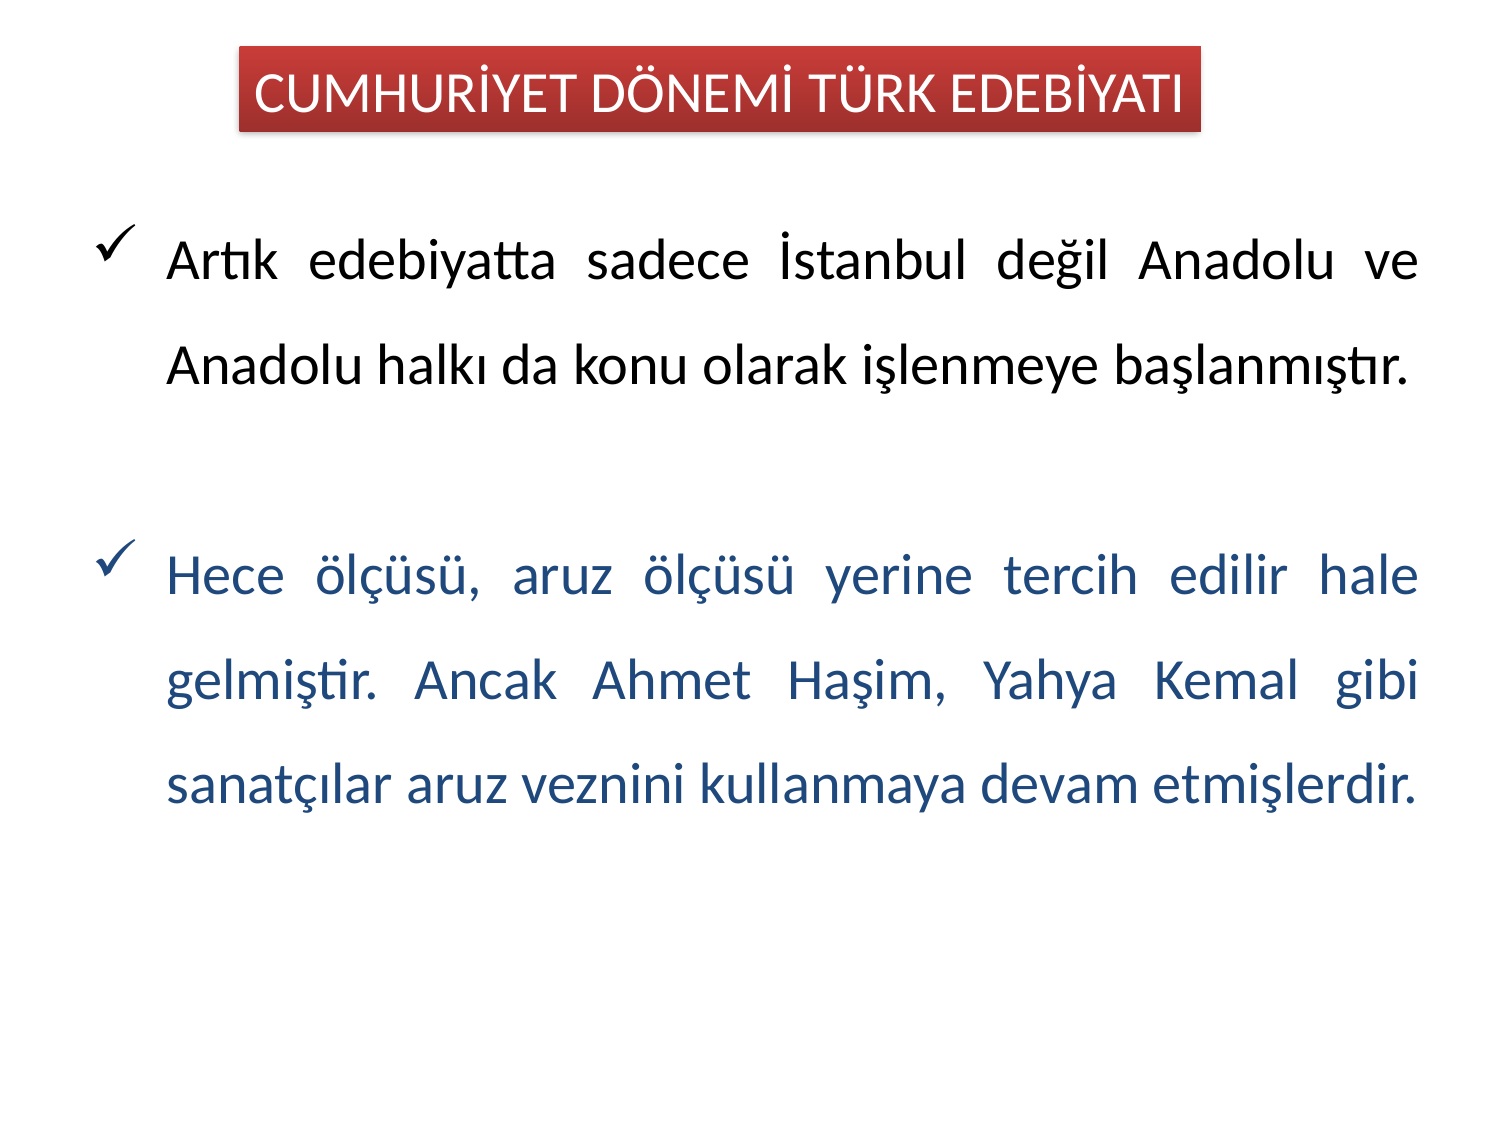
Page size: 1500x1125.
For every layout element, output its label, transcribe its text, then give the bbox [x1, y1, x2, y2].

text_box CUMHURİYET DÖNEMİ TÜRK EDEBİYATI [239, 46, 1201, 132]
text_box Artık edebiyatta sadece İstanbul değil Anadolu ve Anadolu halkı da konu olarak işlenmeye başlanmıştır. Hece ölçüsü, aruz ölçüsü yerine tercih edilir hale gelmiştir. Ancak Ahmet Haşim, Yahya Kemal gibi sanatçılar aruz veznini kullanmaya devam etmişlerdir. [76, 178, 1436, 823]
